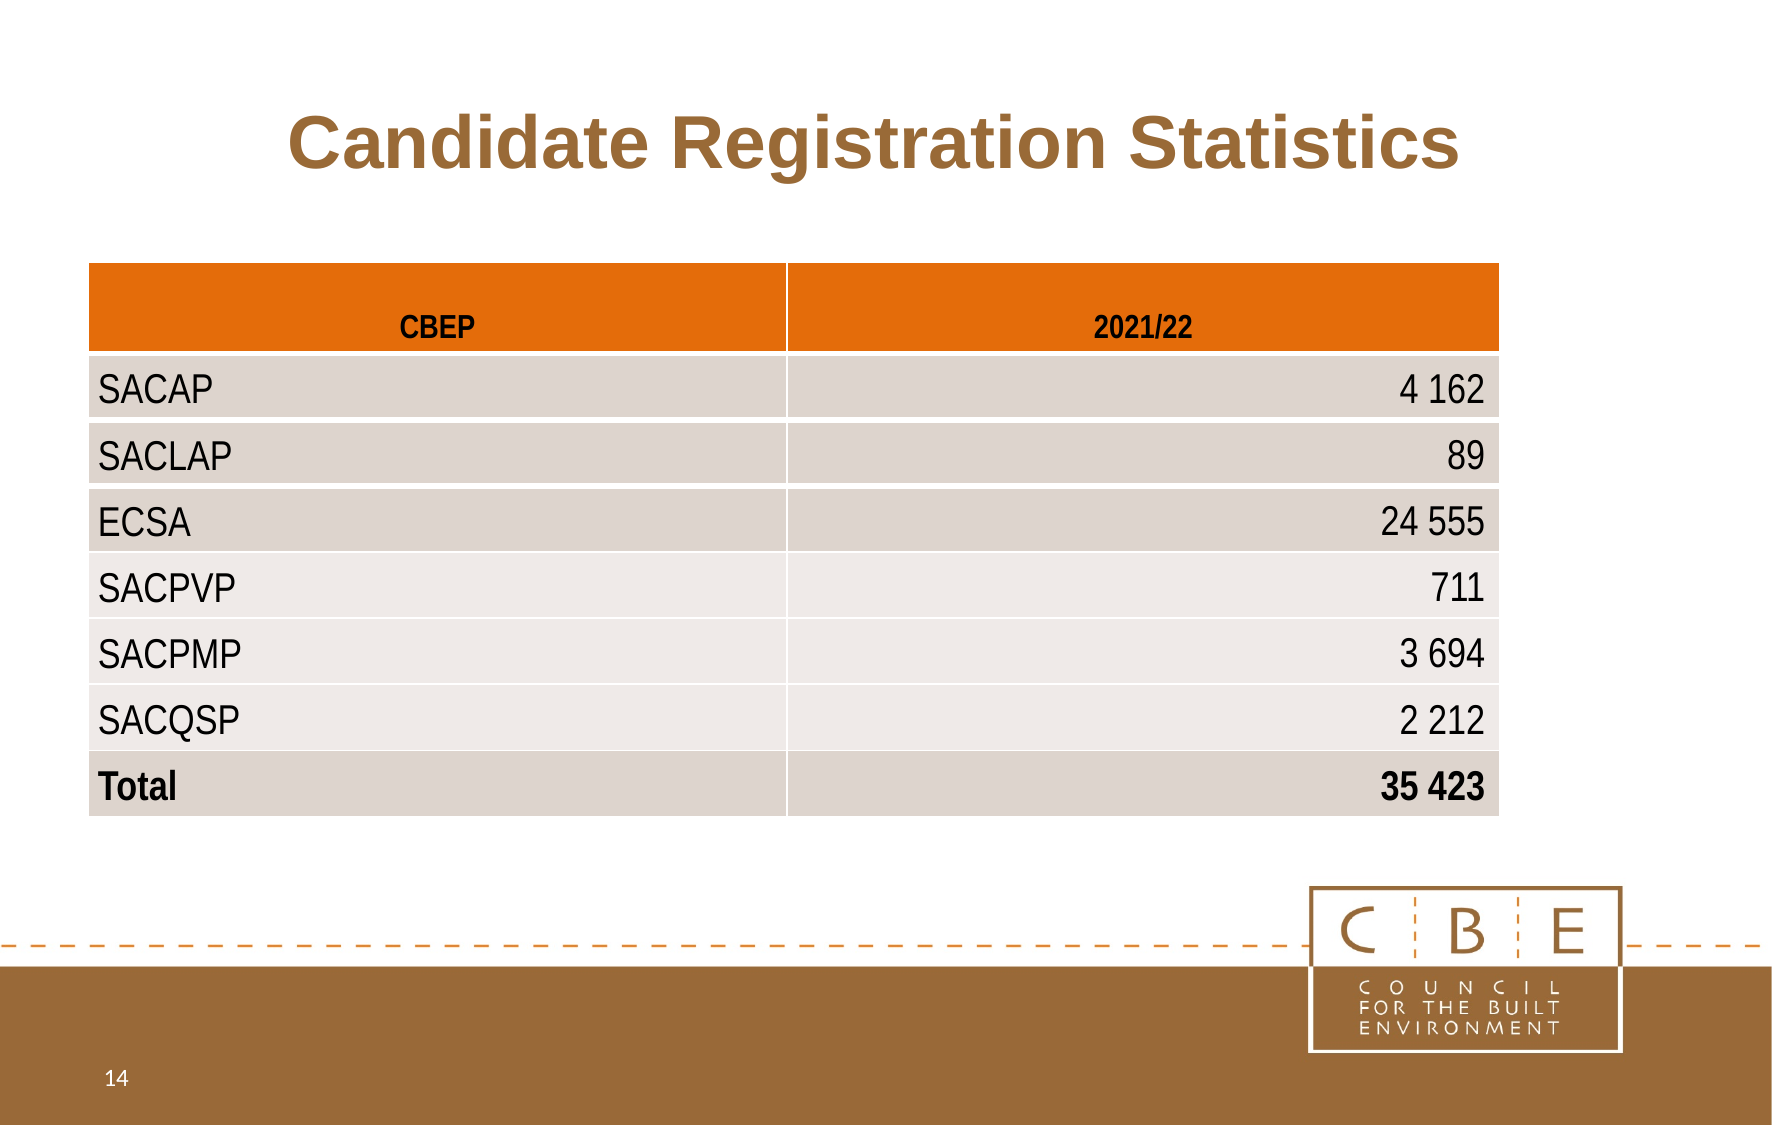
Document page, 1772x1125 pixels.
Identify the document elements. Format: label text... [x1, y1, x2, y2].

table_cell 89 [788, 423, 1499, 483]
table_cell SACPMP [89, 619, 786, 683]
table_cell SACAP [89, 356, 786, 417]
table_cell 24 555 [788, 489, 1499, 551]
table_cell ECSA [89, 489, 786, 551]
table_cell 3 694 [788, 619, 1499, 683]
table_cell 35 423 [788, 751, 1499, 816]
table_header 2021/22 [788, 263, 1499, 351]
table_cell 2 212 [788, 685, 1499, 750]
table_cell SACLAP [89, 423, 786, 483]
title Candidate Registration Statistics [88, 45, 1684, 233]
table_cell SACQSP [89, 685, 786, 750]
table_cell SACPVP [89, 553, 786, 617]
picture [0, 0, 1772, 1125]
table_cell 711 [788, 553, 1499, 617]
table_header CBEP [89, 263, 786, 351]
table_cell 4 162 [788, 356, 1499, 417]
slide_number 14 [88, 1046, 503, 1107]
table_cell Total [89, 751, 786, 816]
